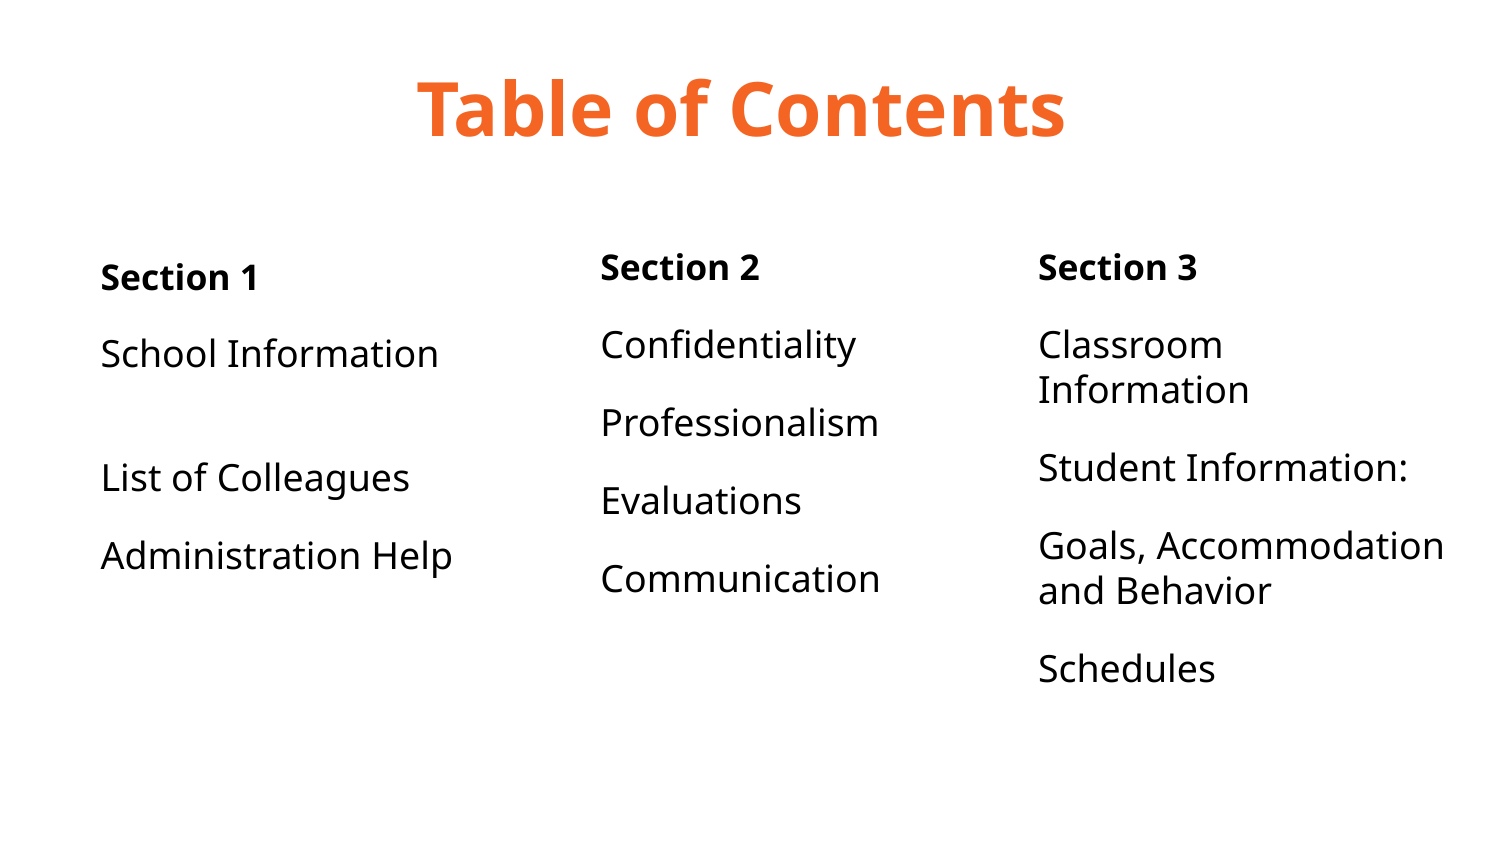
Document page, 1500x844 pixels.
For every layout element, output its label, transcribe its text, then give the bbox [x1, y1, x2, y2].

title Table of Contents [315, 46, 1169, 173]
title Section 3 Classroom Information Student Information: Goals, Accommodation and Behavior Schedules [1023, 223, 1461, 782]
title Section 2 Confidentiality Professionalism Evaluations Communication [585, 223, 1023, 782]
title Section 1 School Information List of Colleagues Administration Help [85, 233, 524, 792]
